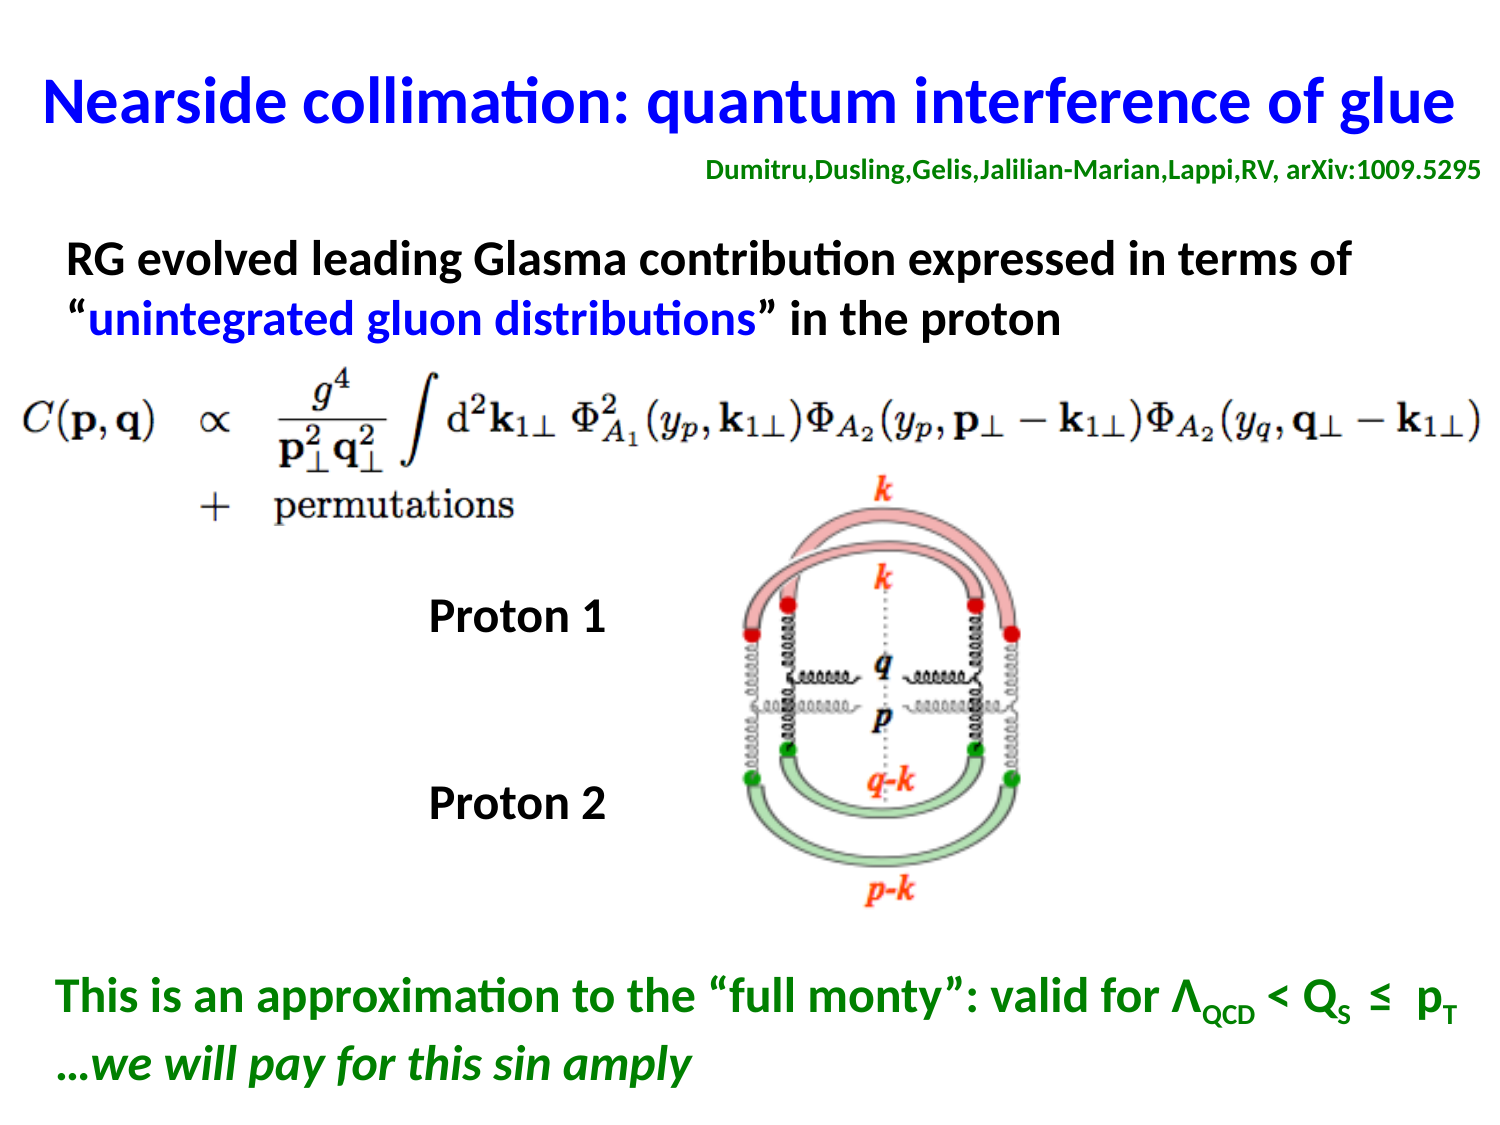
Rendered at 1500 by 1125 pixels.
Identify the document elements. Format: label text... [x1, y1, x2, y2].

text_box Dumitru,Dusling,Gelis,Jalilian-Marian,Lappi,RV, arXiv:1009.5295 [690, 143, 1498, 193]
text_box Proton 1 [414, 574, 622, 650]
text_box This is an approximation to the “full monty”: valid for ΛQCD < QS ≤ pT …we will pay for this sin amply [40, 954, 1473, 1098]
text_box RG evolved leading Glasma contribution expressed in terms of “unintegrated gluon distributions” in the proton [51, 218, 1500, 354]
picture [4, 354, 1500, 933]
title Nearside collimation: quantum interference of glue [0, 2, 1500, 191]
text_box Proton 2 [414, 762, 622, 838]
